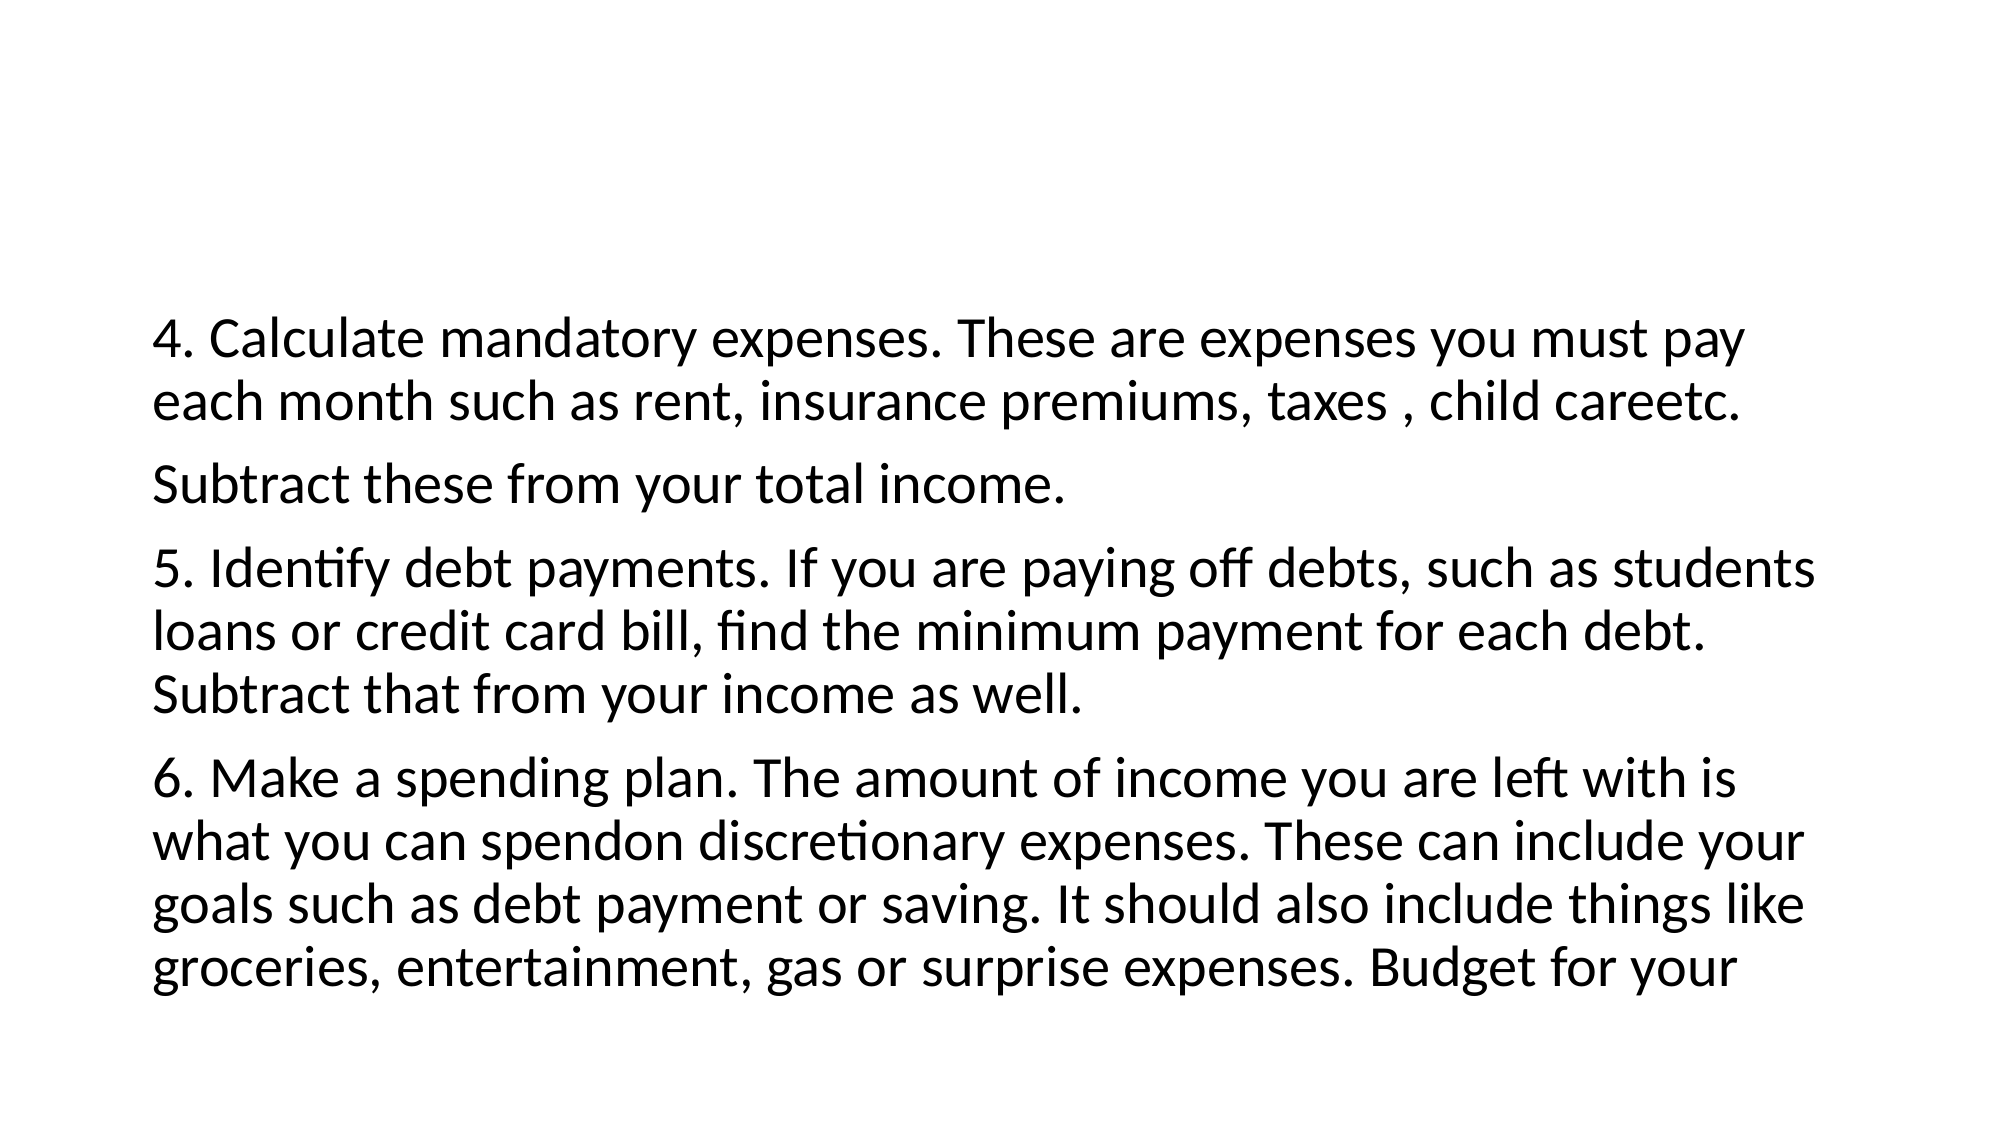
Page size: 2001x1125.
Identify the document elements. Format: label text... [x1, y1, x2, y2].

list 4. Calculate mandatory expenses. These are expenses you must pay each month such as rent, insurance premiums, taxes , child careetc. Subtract these from your total income. 5. Identify debt payments. If you are paying off debts, such as students loans or credit card bill, find the minimum payment for each debt. Subtract that from your income as well. 6. Make a spending plan. The amount of income you are left with is what you can spendon discretionary expenses. These can include your goals such as debt payment or saving. It should also include things like groceries, entertainment, gas or surprise expenses. Budget for your [137, 299, 1863, 1014]
